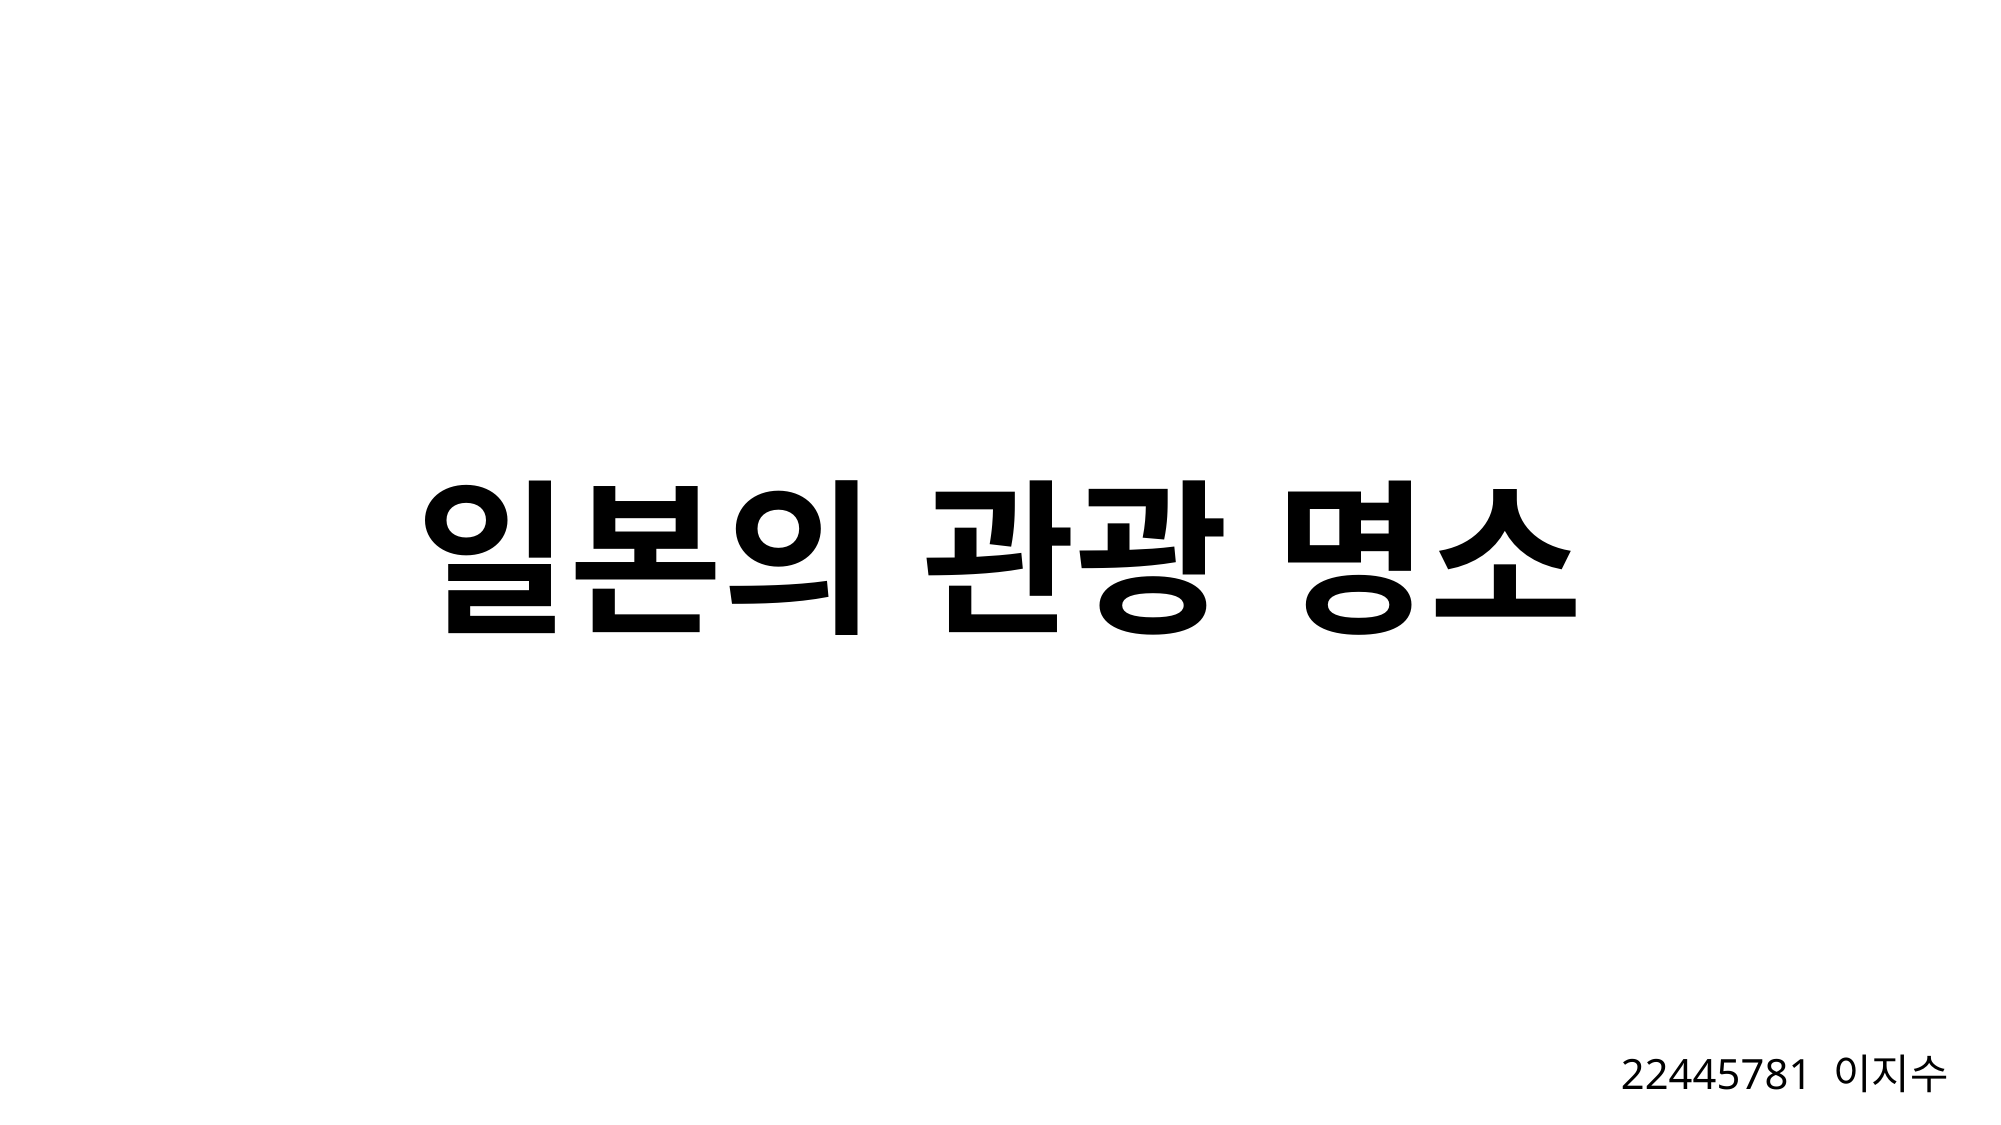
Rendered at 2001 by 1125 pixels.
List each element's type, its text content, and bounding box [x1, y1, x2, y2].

title 일본의 관광 명소 [249, 272, 1750, 665]
subtitle 22445781 이지수 [1035, 1045, 2000, 1125]
